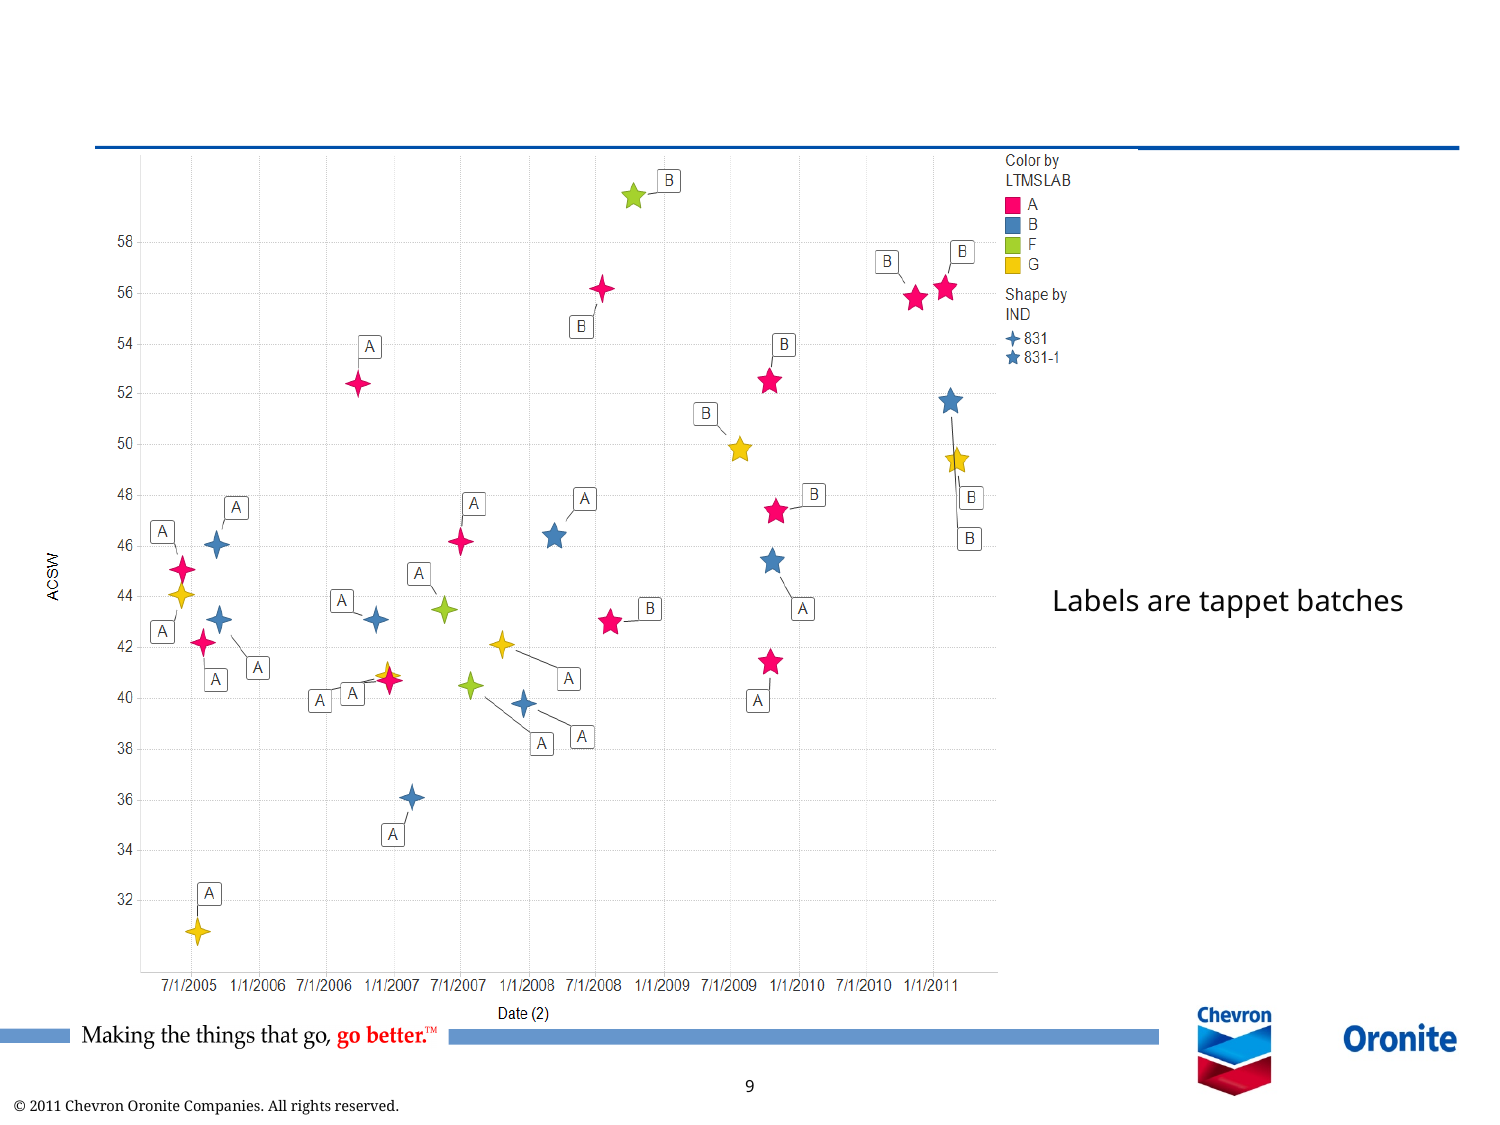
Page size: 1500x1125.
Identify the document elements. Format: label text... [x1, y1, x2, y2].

text_box Labels are tappet batches [1142, 574, 1475, 625]
picture [41, 149, 1138, 1049]
picture [1196, 1005, 1460, 1097]
